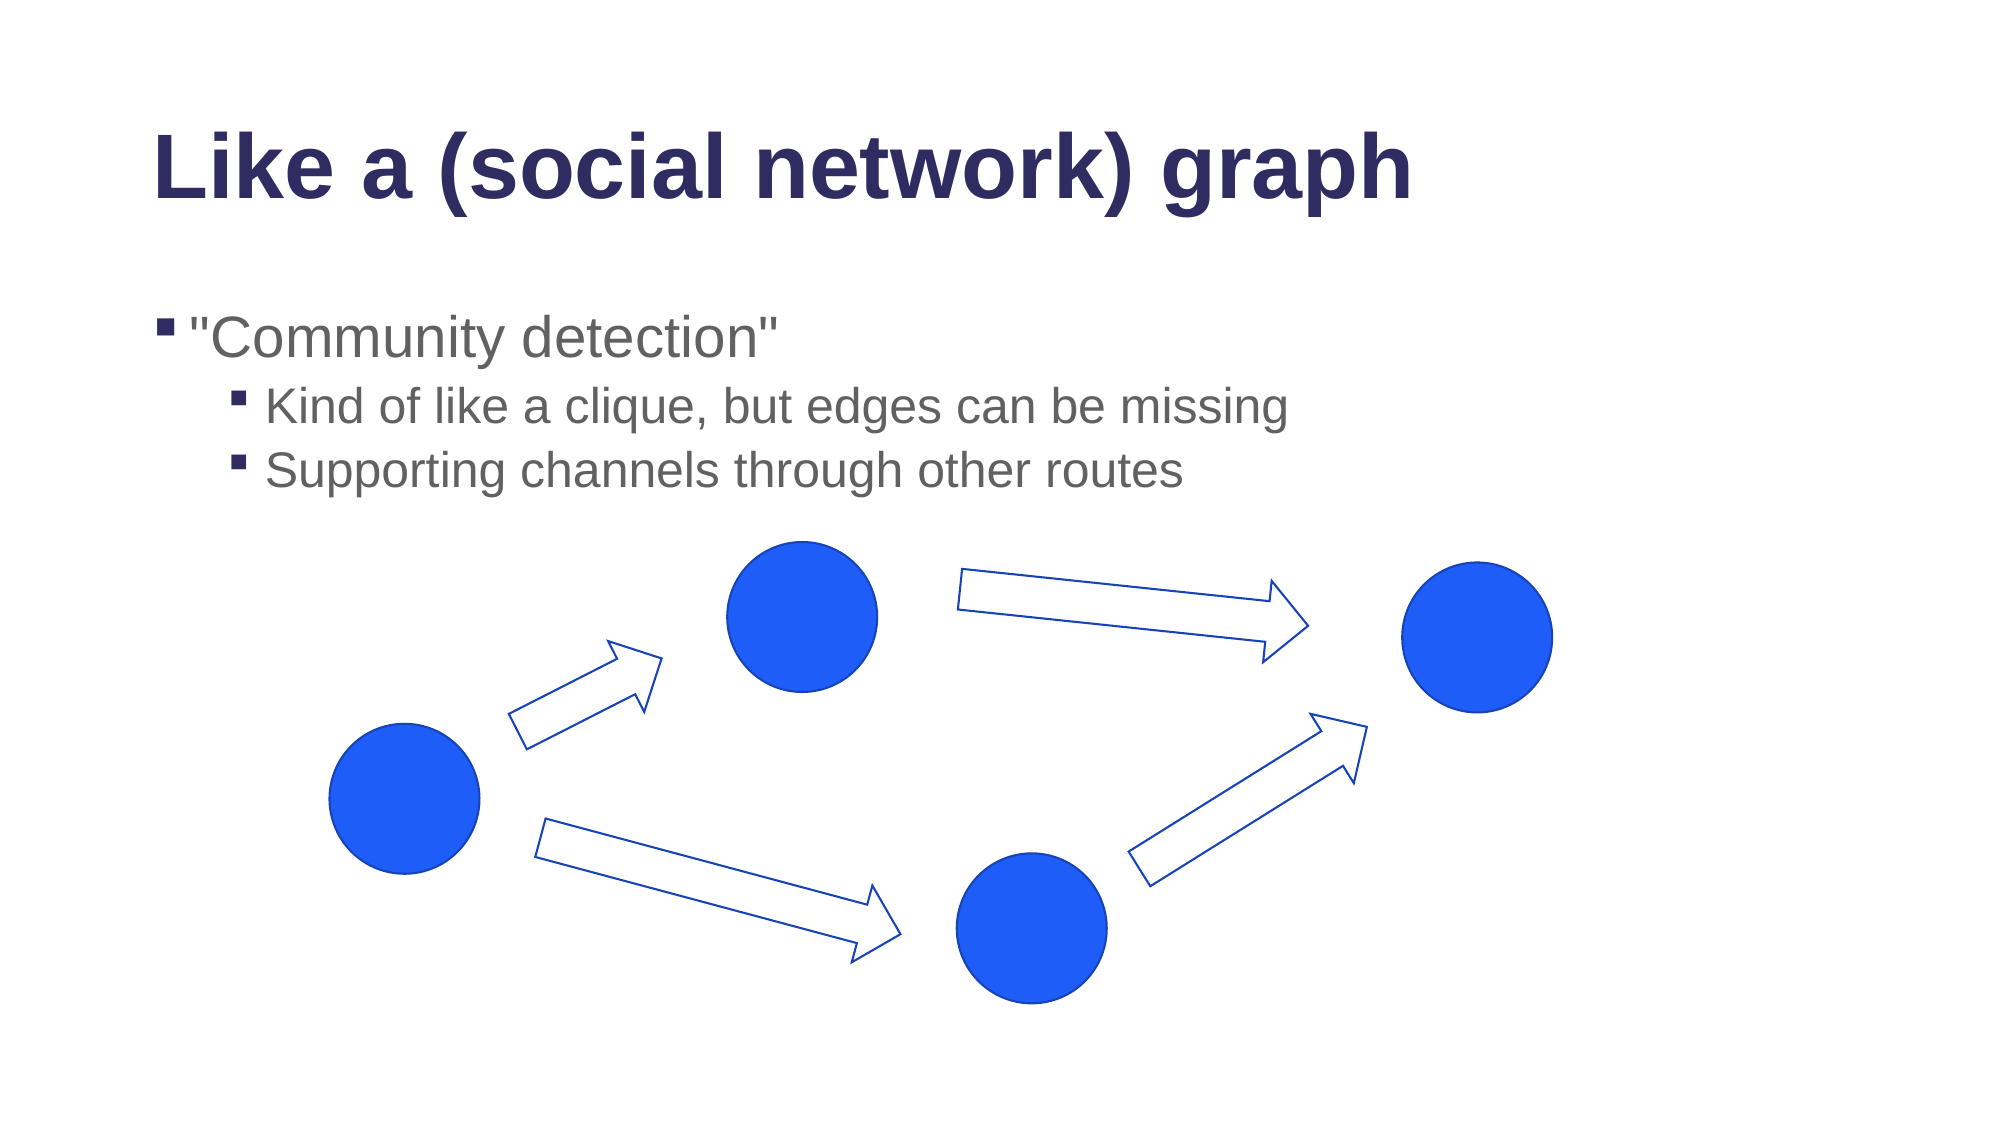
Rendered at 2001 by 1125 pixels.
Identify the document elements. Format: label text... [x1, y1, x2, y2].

text_box [534, 817, 902, 965]
text_box [328, 722, 481, 875]
text_box [507, 639, 663, 751]
title Like a (social network) graph [137, 59, 1863, 278]
text_box [956, 567, 1310, 665]
text_box [1401, 561, 1554, 714]
text_box [1127, 712, 1369, 888]
list "Community detection" Kind of like a clique, but edges can be missing Supporting channels through other routes [137, 299, 1863, 1014]
text_box [955, 852, 1108, 1005]
text_box [726, 540, 879, 694]
